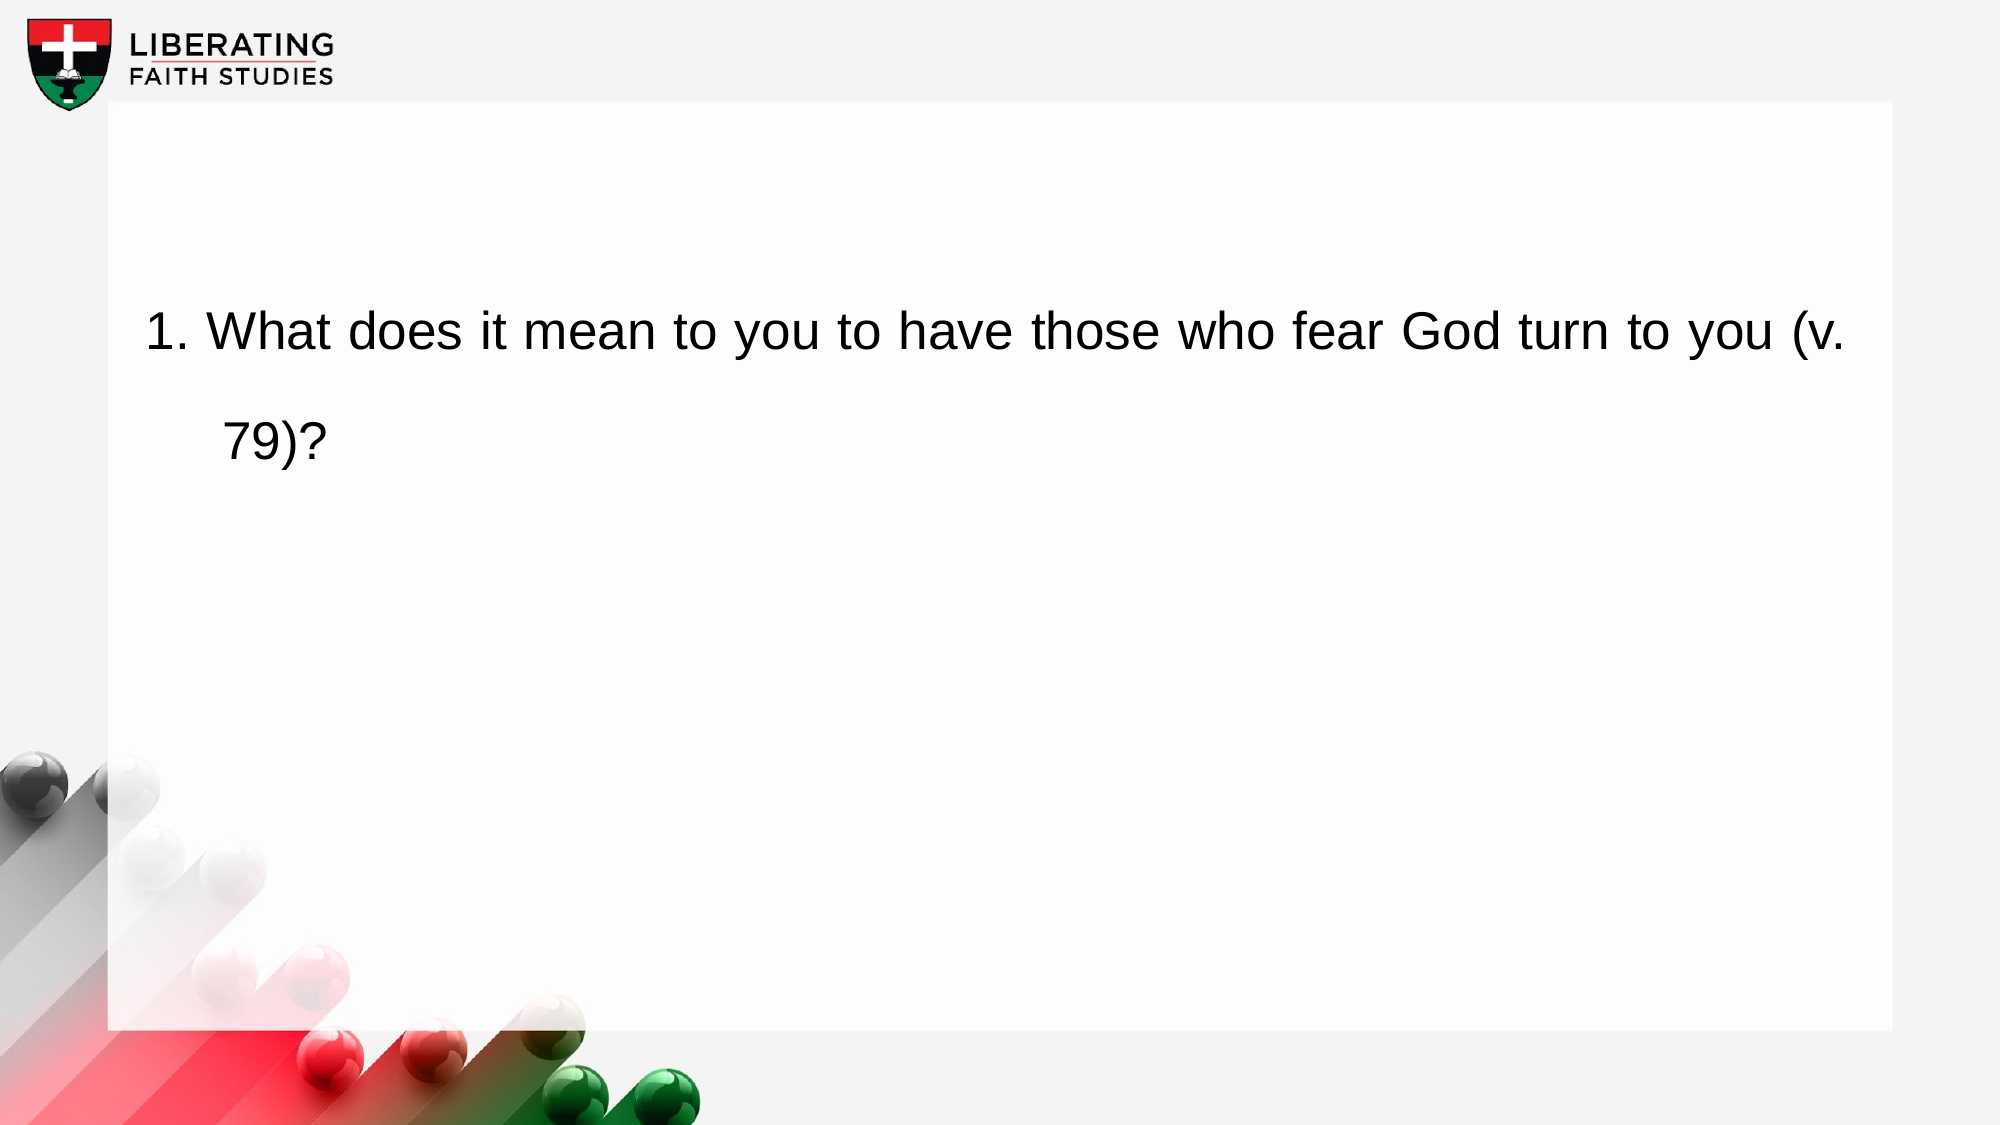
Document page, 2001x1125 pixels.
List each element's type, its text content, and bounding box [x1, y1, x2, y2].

text_box 1. What does it mean to you to have those who fear God turn to you (v. 79)? [130, 277, 1864, 513]
picture [0, 0, 2000, 1125]
